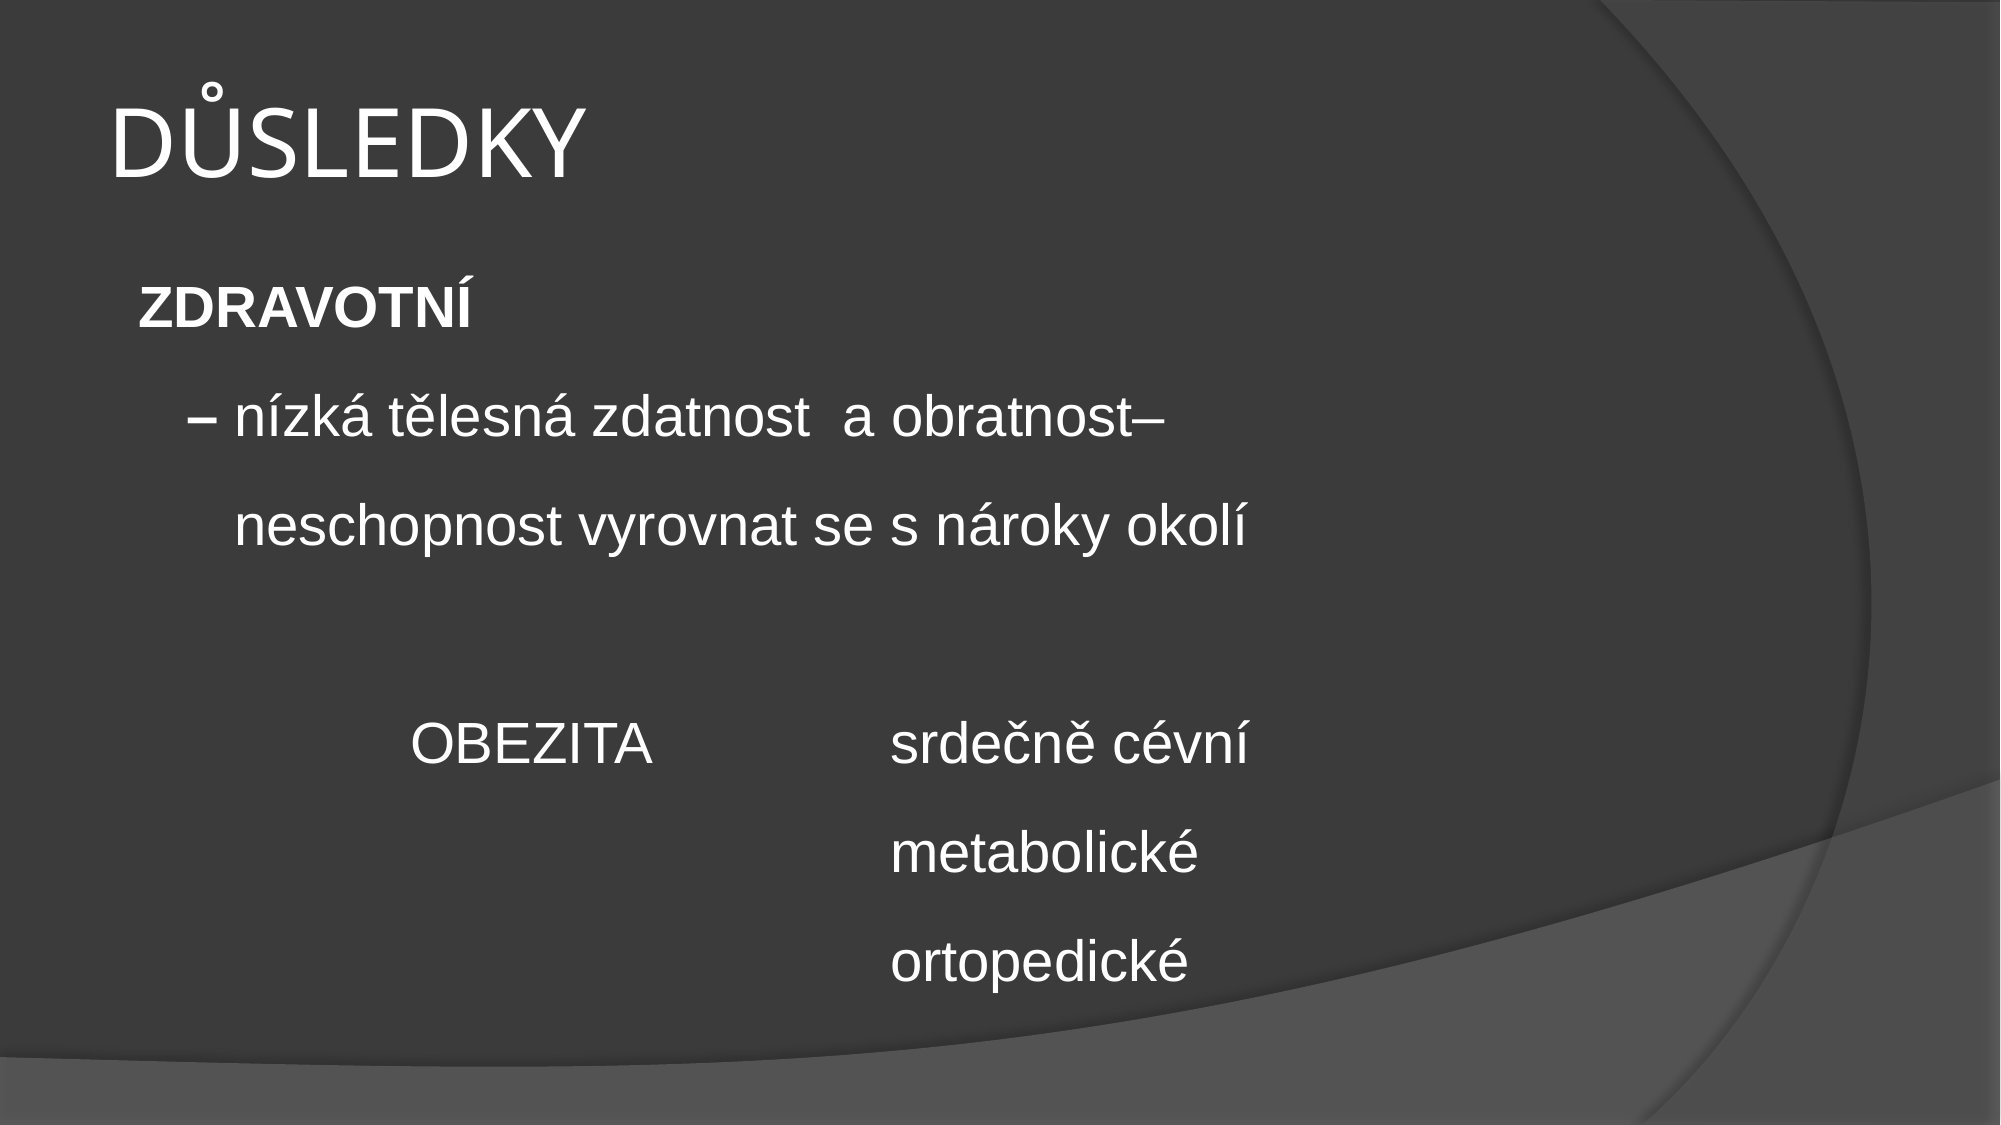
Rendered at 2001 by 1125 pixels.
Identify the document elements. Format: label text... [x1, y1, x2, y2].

title DŮSLEDKY [99, 45, 1734, 233]
list ZDRAVOTNÍ – nízká tělesná zdatnost a obratnost– neschopnost vyrovnat se s nároky okolí OBEZITA srdečně cévní metabolické ortopedické [99, 262, 1734, 1005]
